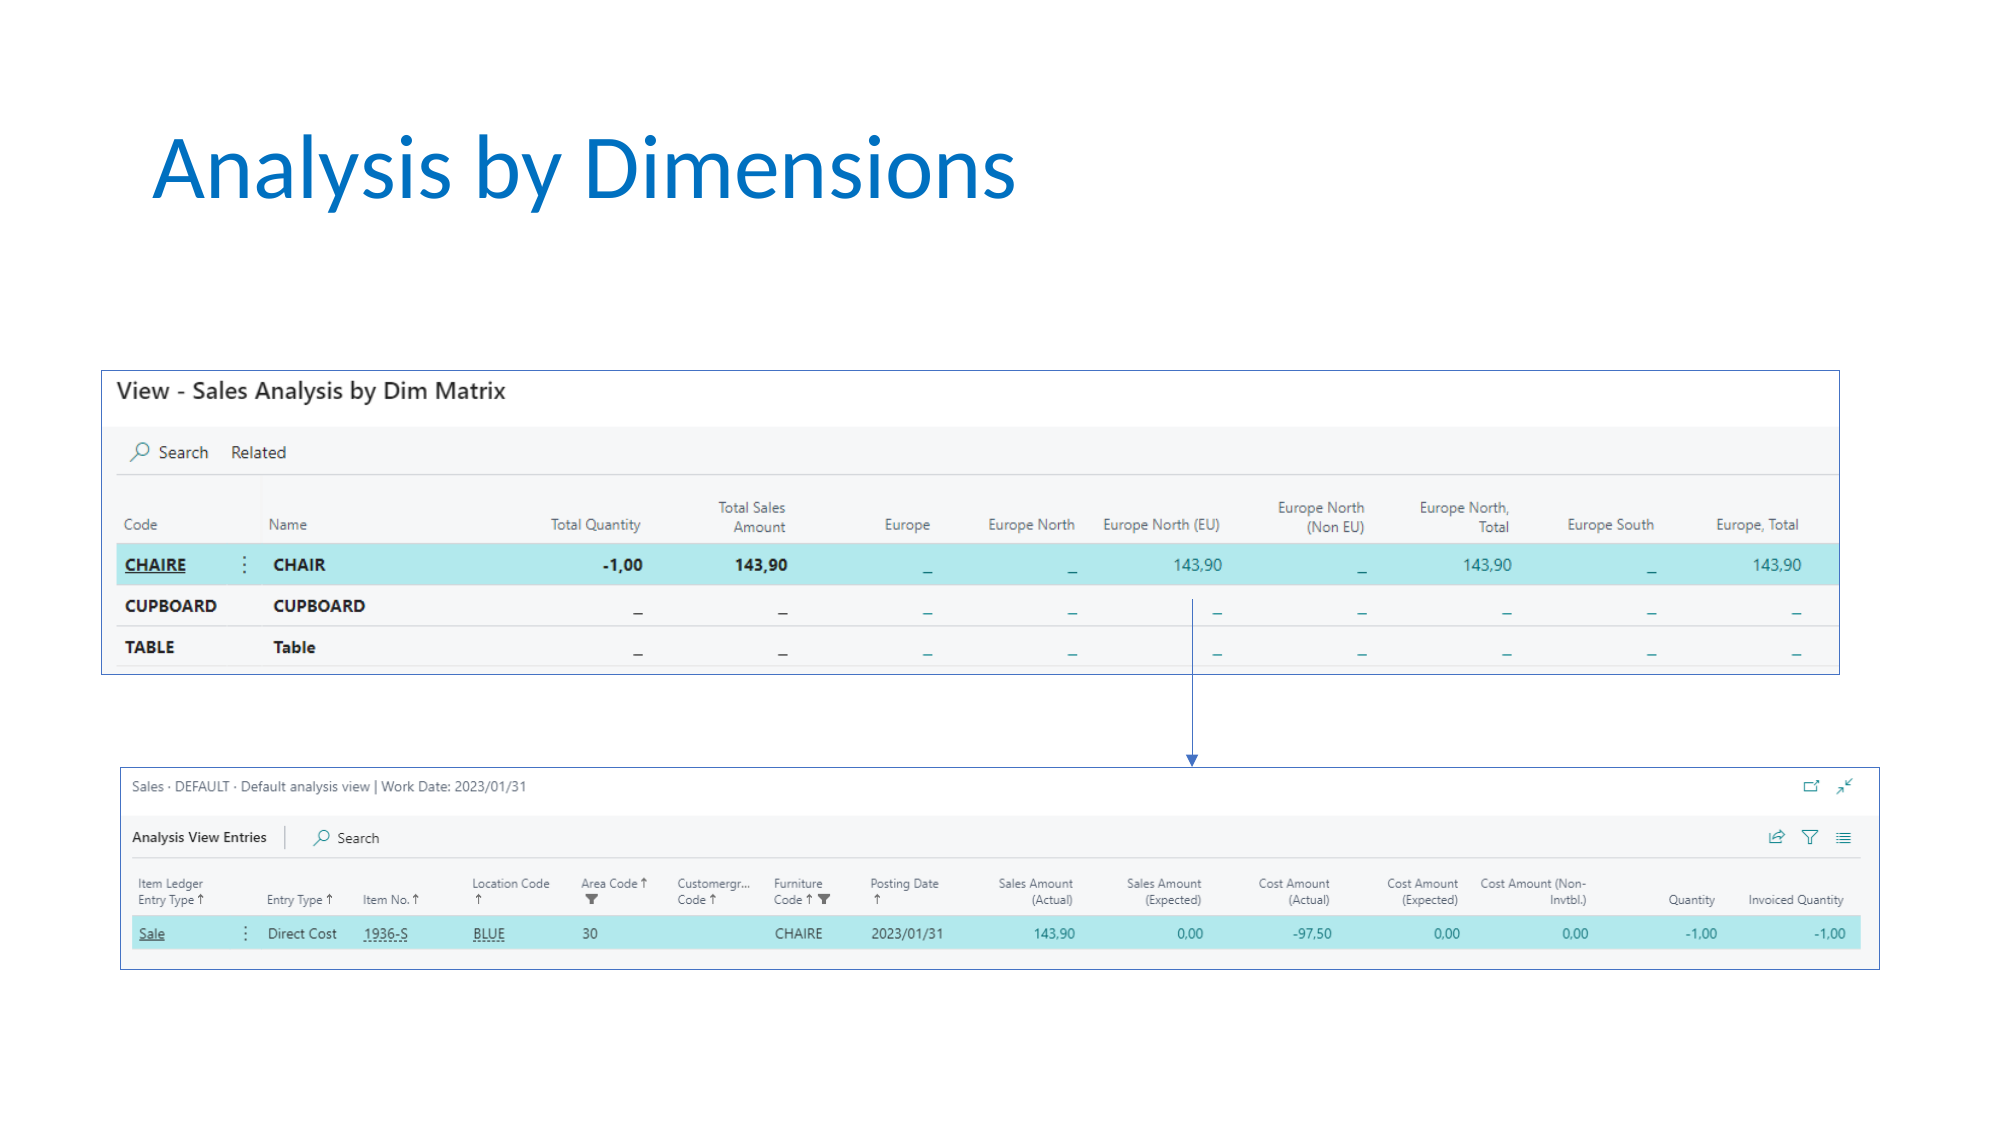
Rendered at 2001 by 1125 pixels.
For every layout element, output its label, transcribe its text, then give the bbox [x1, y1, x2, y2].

picture [120, 767, 1880, 970]
title Analysis by Dimensions [137, 59, 1863, 278]
picture [101, 370, 1840, 675]
